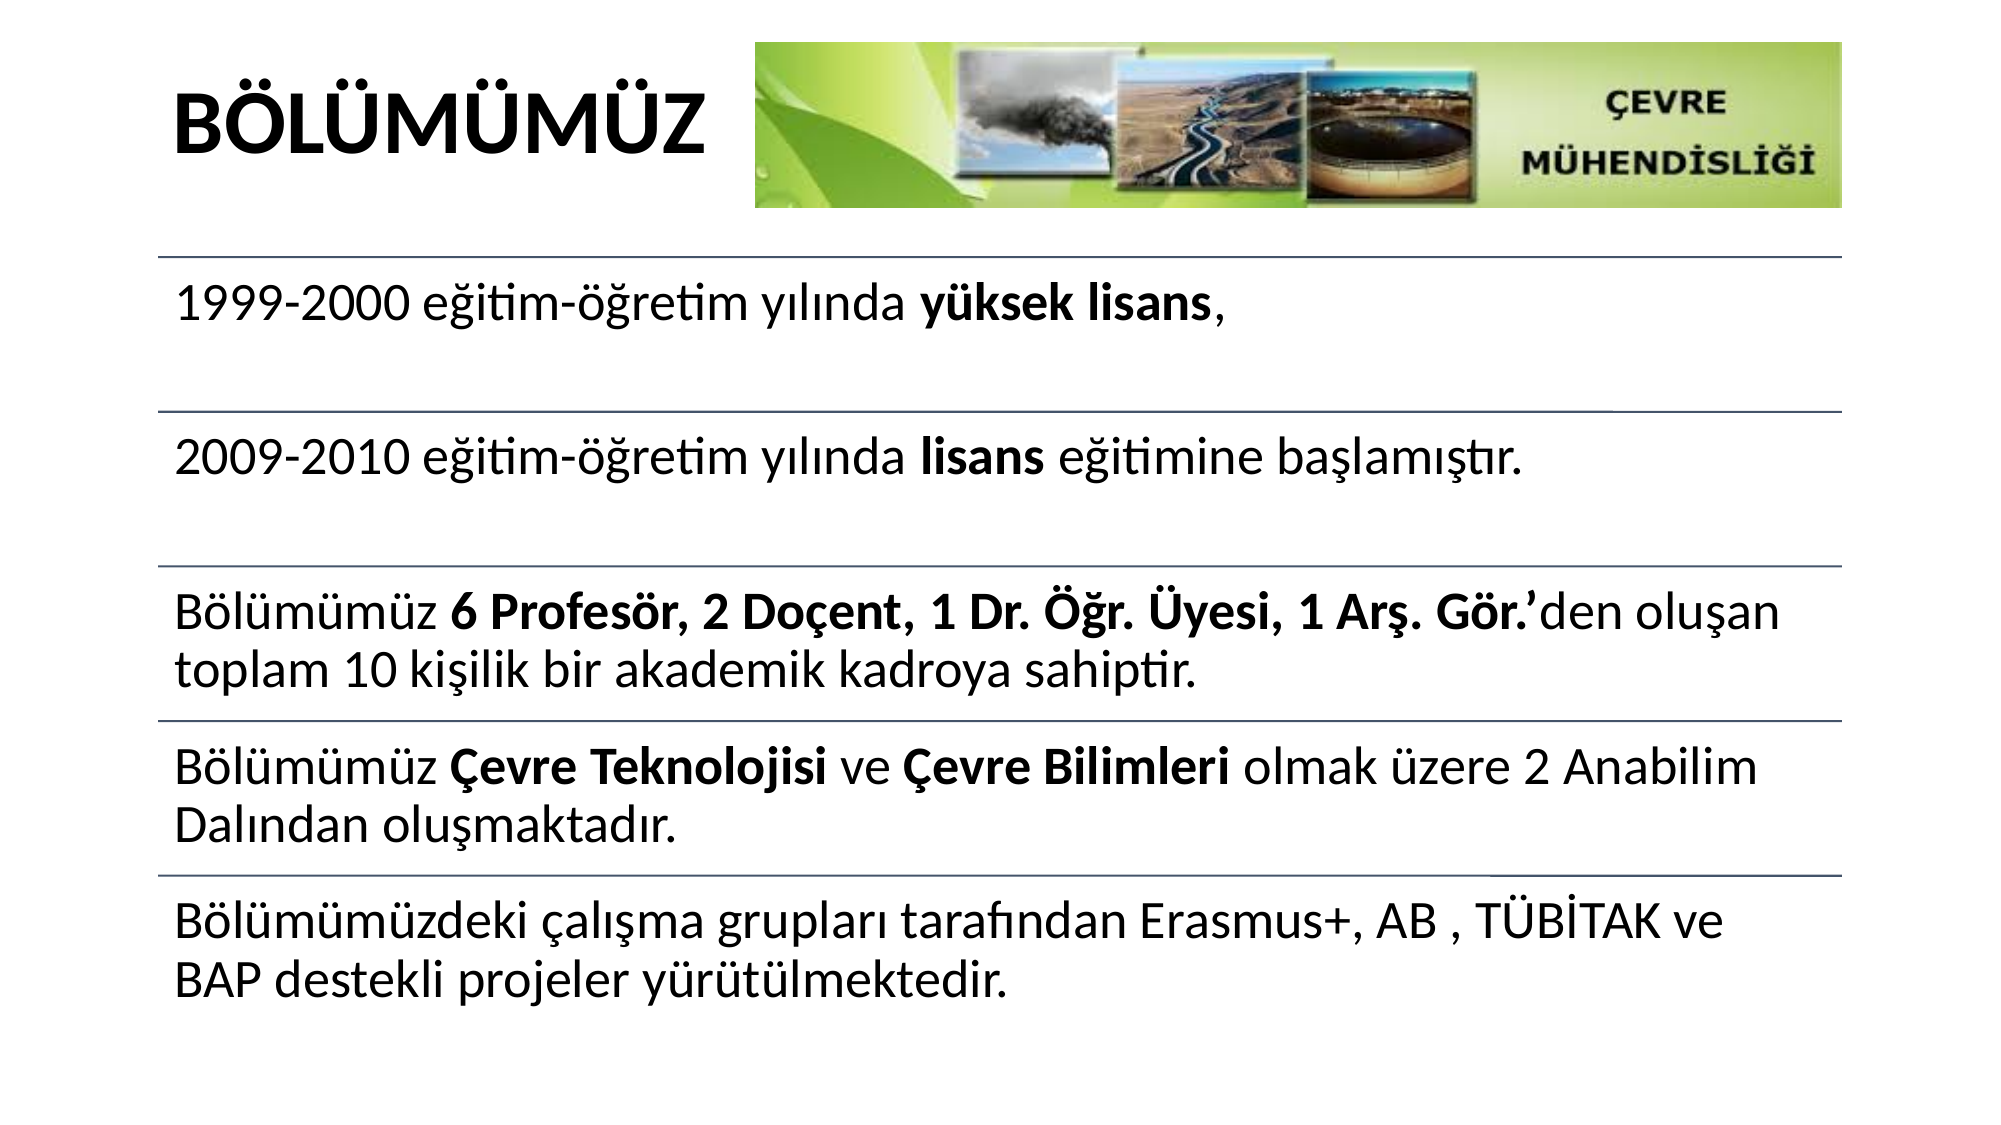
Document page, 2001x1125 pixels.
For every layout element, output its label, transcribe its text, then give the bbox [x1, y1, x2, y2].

text_box BÖLÜMÜMÜZ [158, 67, 1859, 233]
picture [755, 42, 1842, 208]
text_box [157, 256, 1842, 1031]
